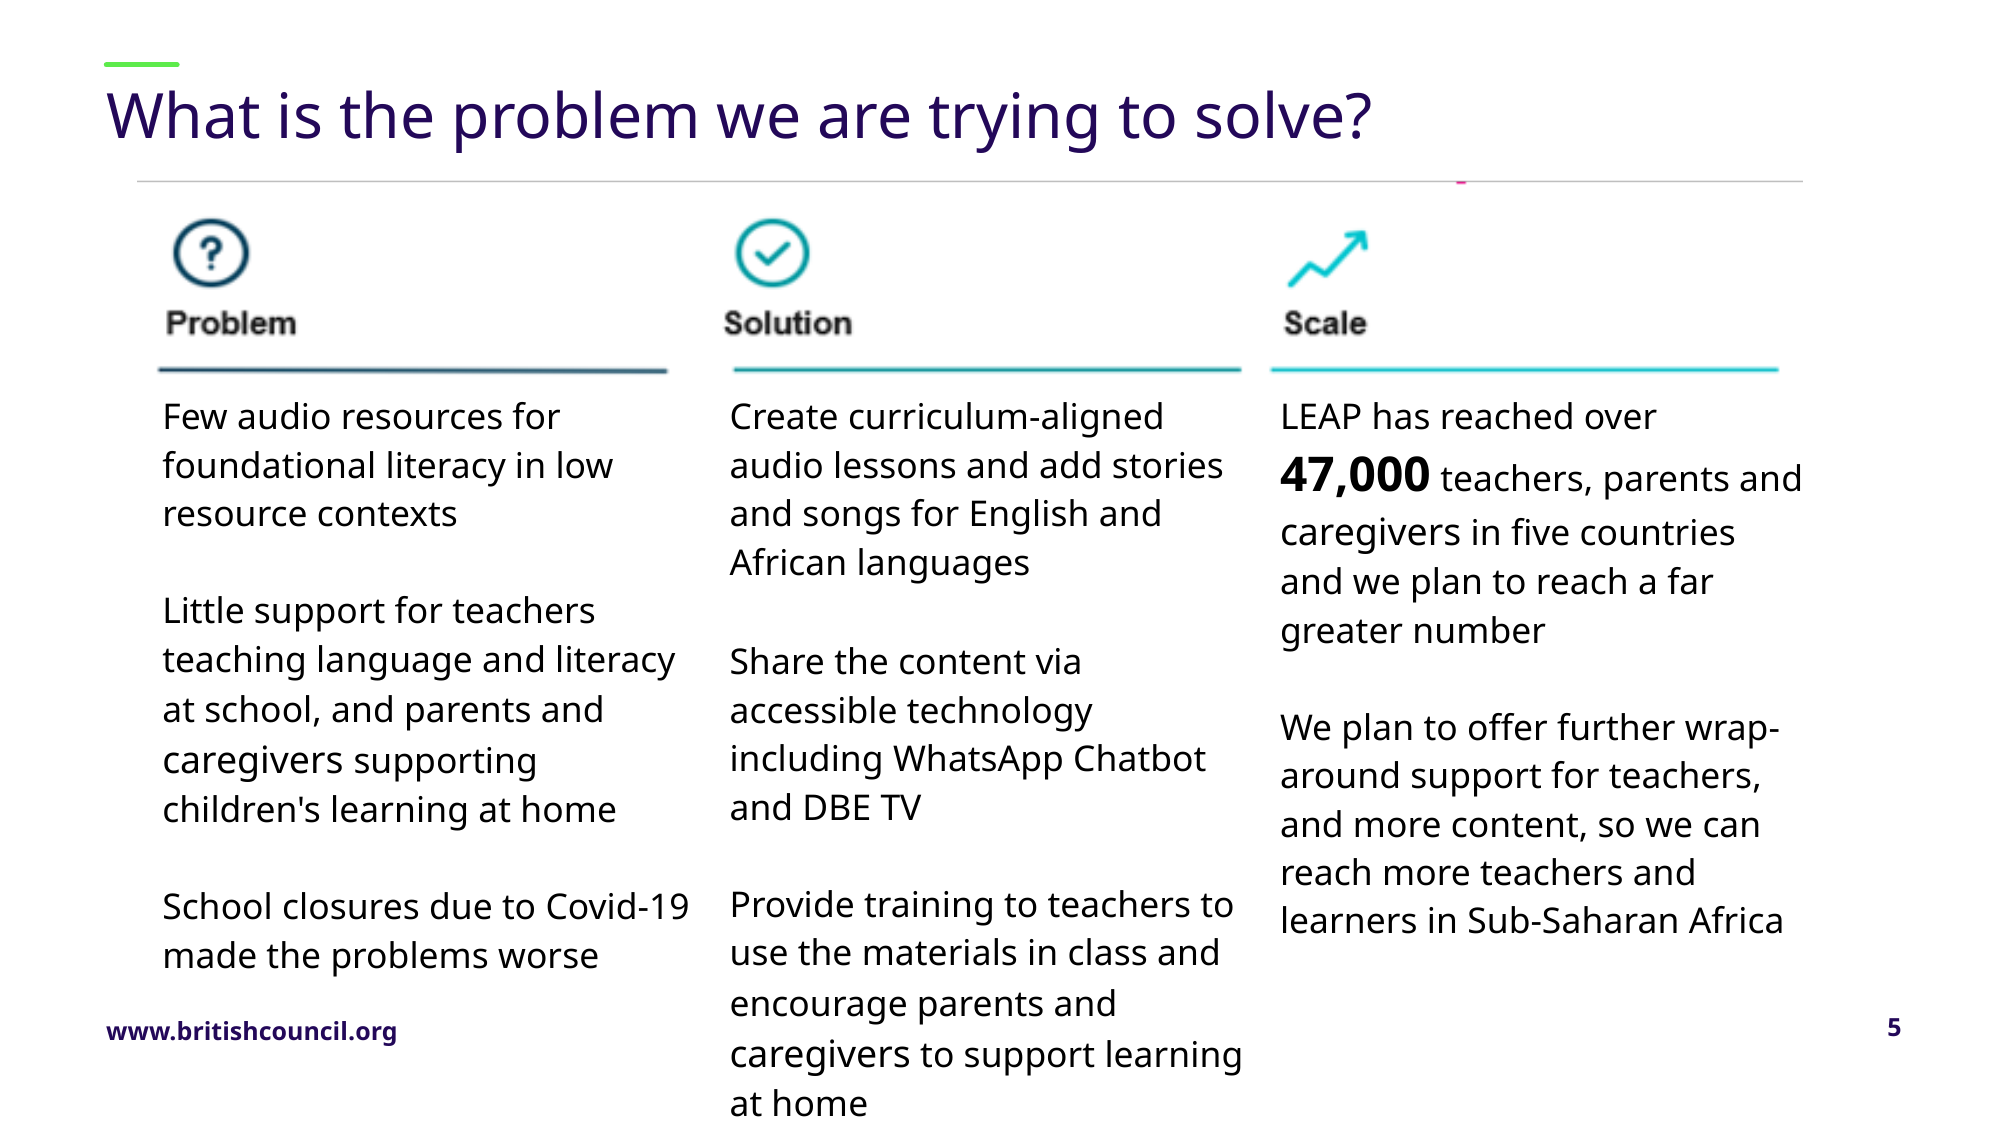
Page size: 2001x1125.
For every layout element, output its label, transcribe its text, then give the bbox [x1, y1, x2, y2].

title What is the problem we are trying to solve? [106, 82, 1902, 213]
table_header Create curriculum-aligned audio lessons and add stories and songs for English and African languages Share the content via accessible technology including WhatsApp Chatbot and DBE TV Provide training to teachers to use the materials in class and encourage parents and caregivers to support learning at home [715, 384, 1265, 1125]
table_header LEAP has reached over 47,000 teachers, parents and caregivers in five countries and we plan to reach a far greater number We plan to offer further wrap-around support for teachers, and more content, so we can reach more teachers and learners in Sub-Saharan Africa [1265, 384, 1819, 1125]
slide_number 5 [1819, 1015, 1902, 1046]
picture [137, 154, 1803, 379]
table_header Few audio resources for foundational literacy in low resource contexts Little support for teachers teaching language and literacy at school, and parents and caregivers supporting children's learning at home School closures due to Covid-19 made the problems worse [147, 384, 715, 1125]
